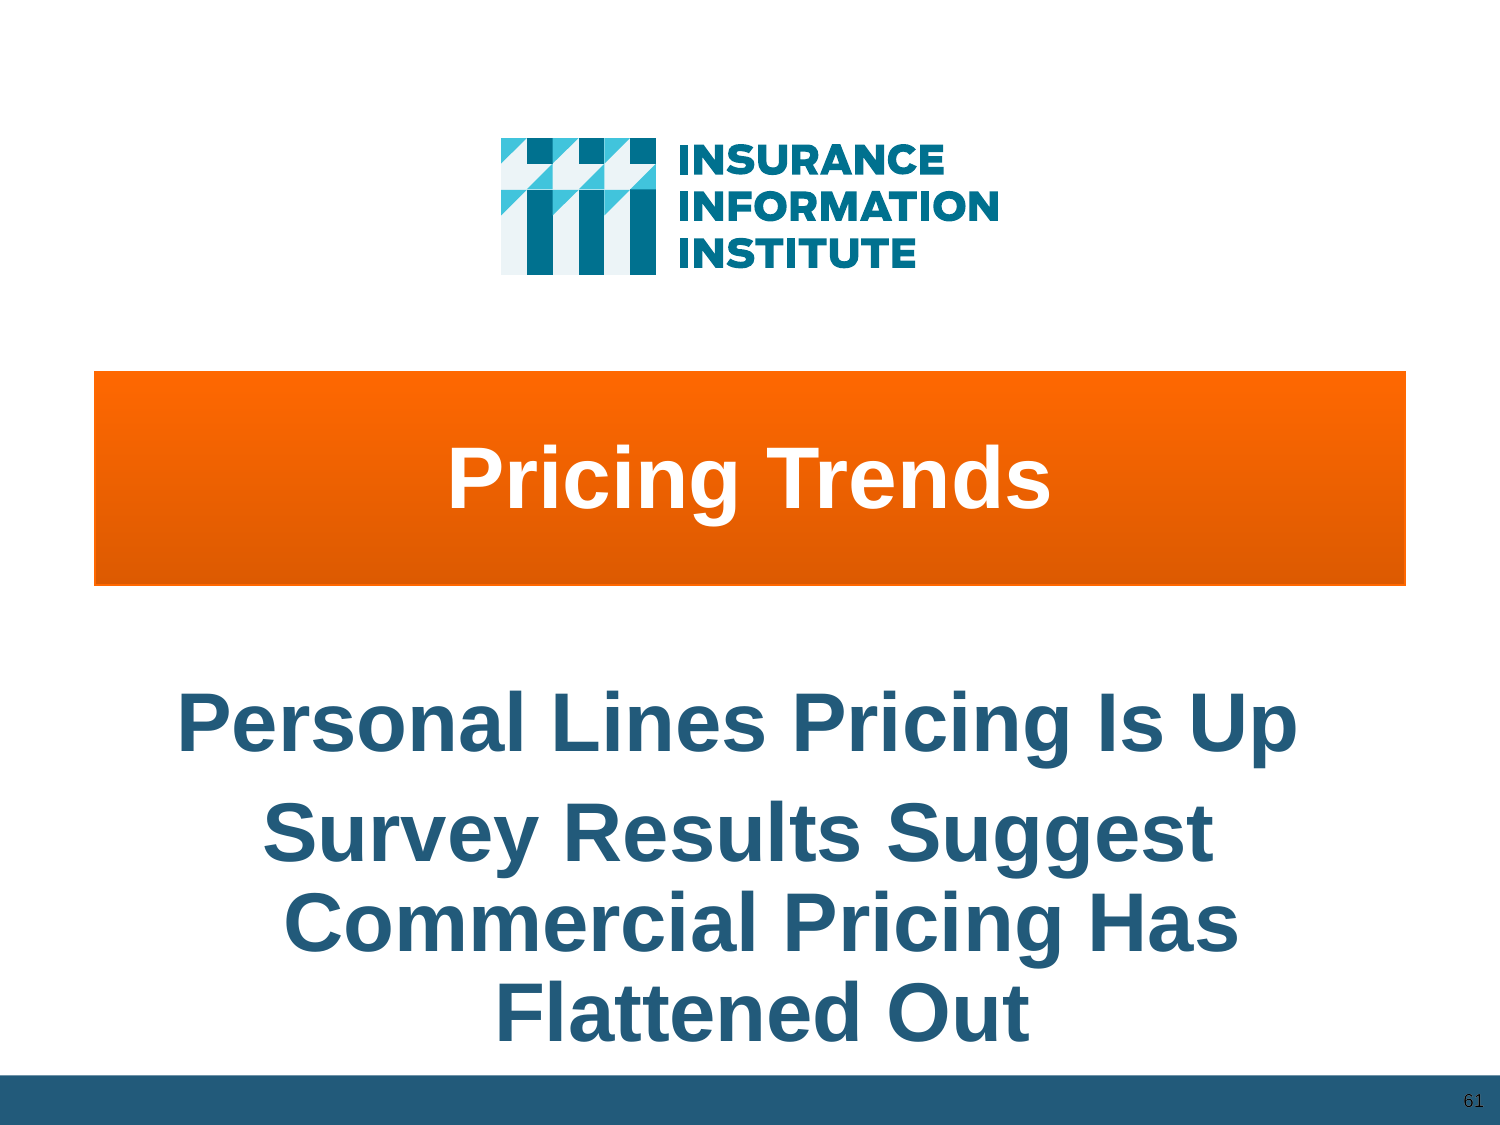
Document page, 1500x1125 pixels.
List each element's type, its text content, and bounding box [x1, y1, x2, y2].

text_box Pricing Trends [95, 372, 1405, 585]
text_box Personal Lines Pricing Is Up Survey Results Suggest Commercial Pricing Has Flattened Out [95, 671, 1382, 1067]
slide_number 61 [1410, 1091, 1485, 1112]
picture [500, 137, 998, 275]
text_box [0, 1075, 1500, 1125]
